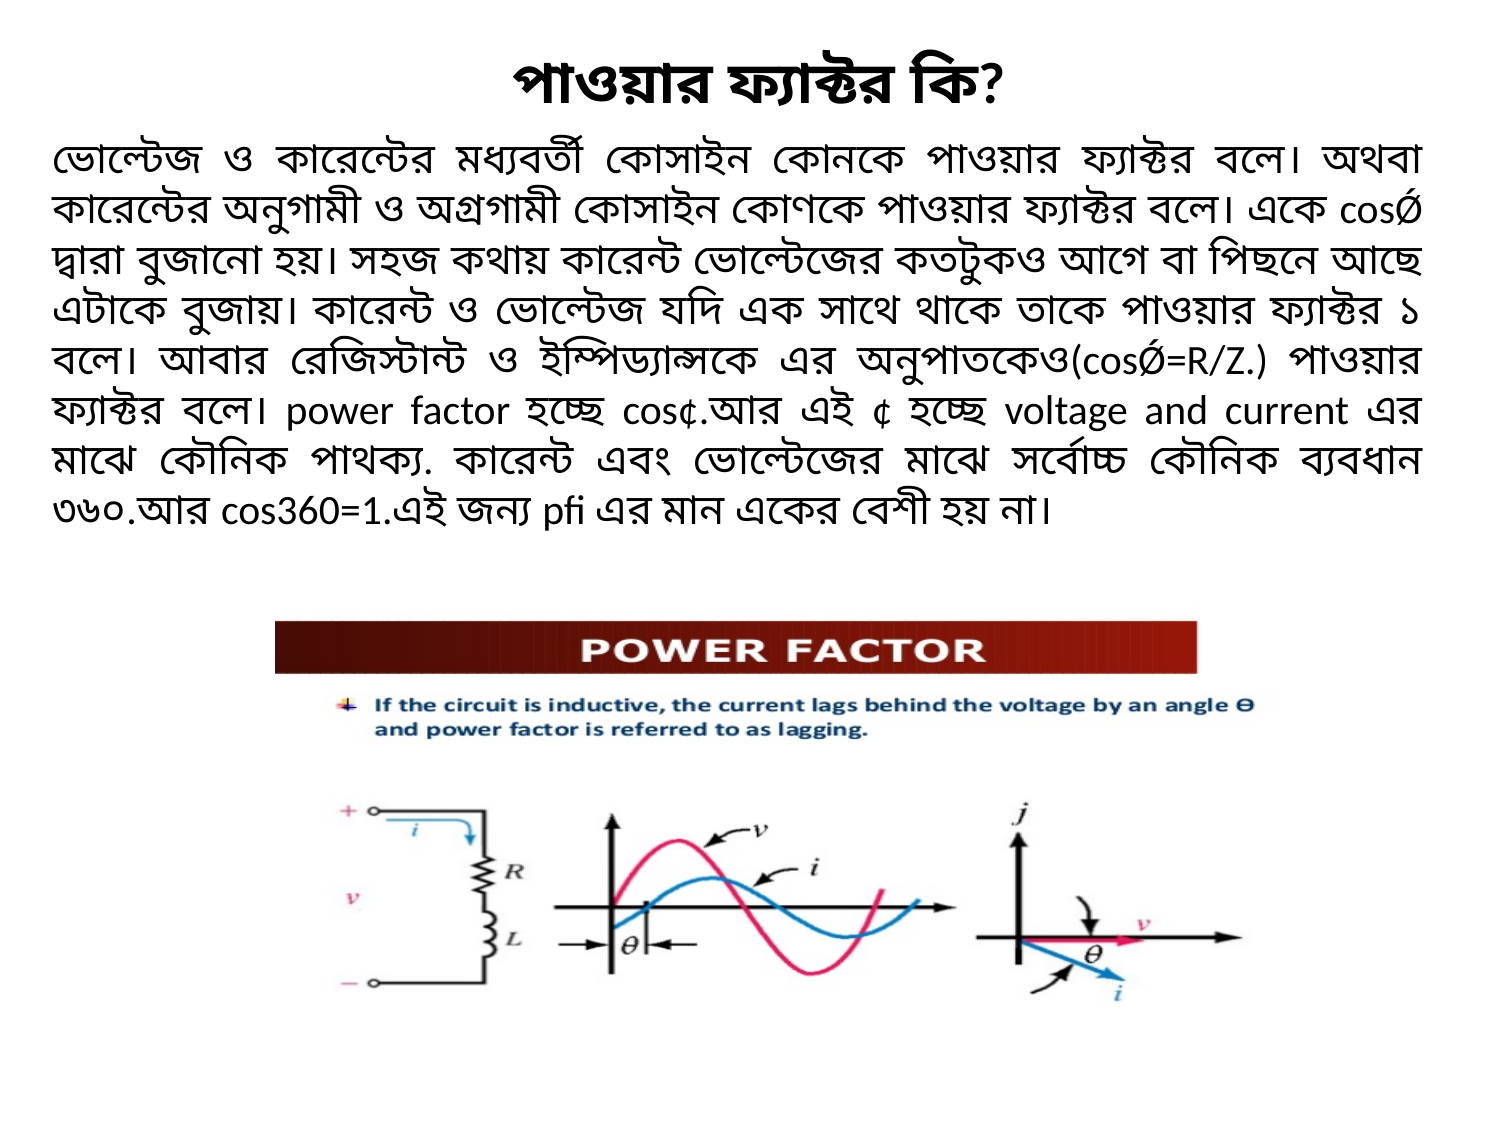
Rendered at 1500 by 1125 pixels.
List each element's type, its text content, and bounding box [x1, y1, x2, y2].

text_box ভোল্টেজ ও কারেন্টের মধ্যবর্তী কোসাইন কোনকে পাওয়ার ফ্যাক্টর বলে। অথবা কারেন্টের অনুগামী ও অগ্রগামী কোসাইন কোণকে পাওয়ার ফ্যাক্টর বলে। একে cosǾ দ্বারা বুজানো হয়। সহজ কথায় কারেন্ট ভোল্টেজের কতটুকও আগে বা পিছনে আছে এটাকে বুজায়। কারেন্ট ও ভোল্টেজ যদি এক সাথে থাকে তাকে পাওয়ার ফ্যাক্টর ১ বলে। আবার রেজিস্টান্ট ও ইম্পিড্যান্সকে এর অনুপাতকেও(cosǾ=R/Z.) পাওয়ার ফ্যাক্টর বলে। power factor হচ্ছে cos¢.আর এই ¢ হচ্ছে voltage and current এর মাঝে কৌনিক পাথক্য. কারেন্ট এবং ভোল্টেজের মাঝে সর্বোচ্চ কৌনিক ব্যবধান ৩৬০.আর cos360=1.এই জন্য pfi এর মান একের বেশী হয় না। [37, 124, 1438, 540]
picture [274, 586, 1301, 1113]
text_box পাওয়ার ফ্যাক্টর কি? [497, 37, 1021, 123]
